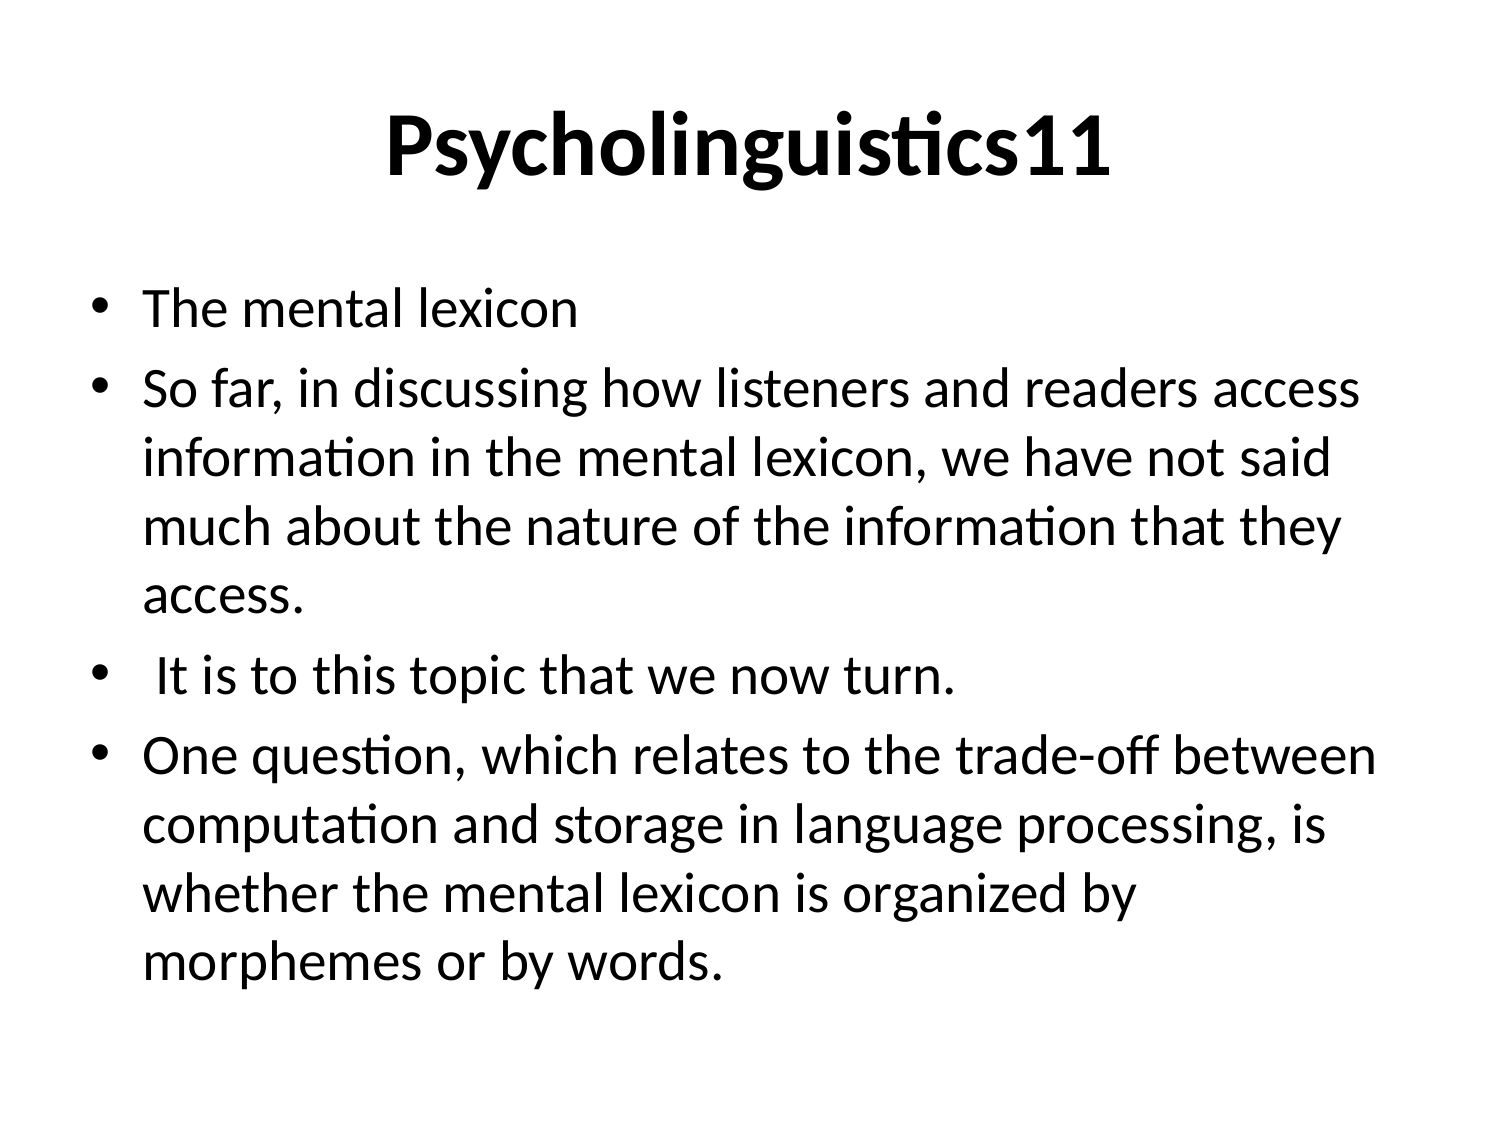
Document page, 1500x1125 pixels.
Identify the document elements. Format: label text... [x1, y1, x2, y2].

list The mental lexicon So far, in discussing how listeners and readers access information in the mental lexicon, we have not said much about the nature of the information that they access. It is to this topic that we now turn. One question, which relates to the trade-off between computation and storage in language processing, is whether the mental lexicon is organized by morphemes or by words. [75, 262, 1425, 1005]
title Psycholinguistics11 [75, 45, 1425, 233]
